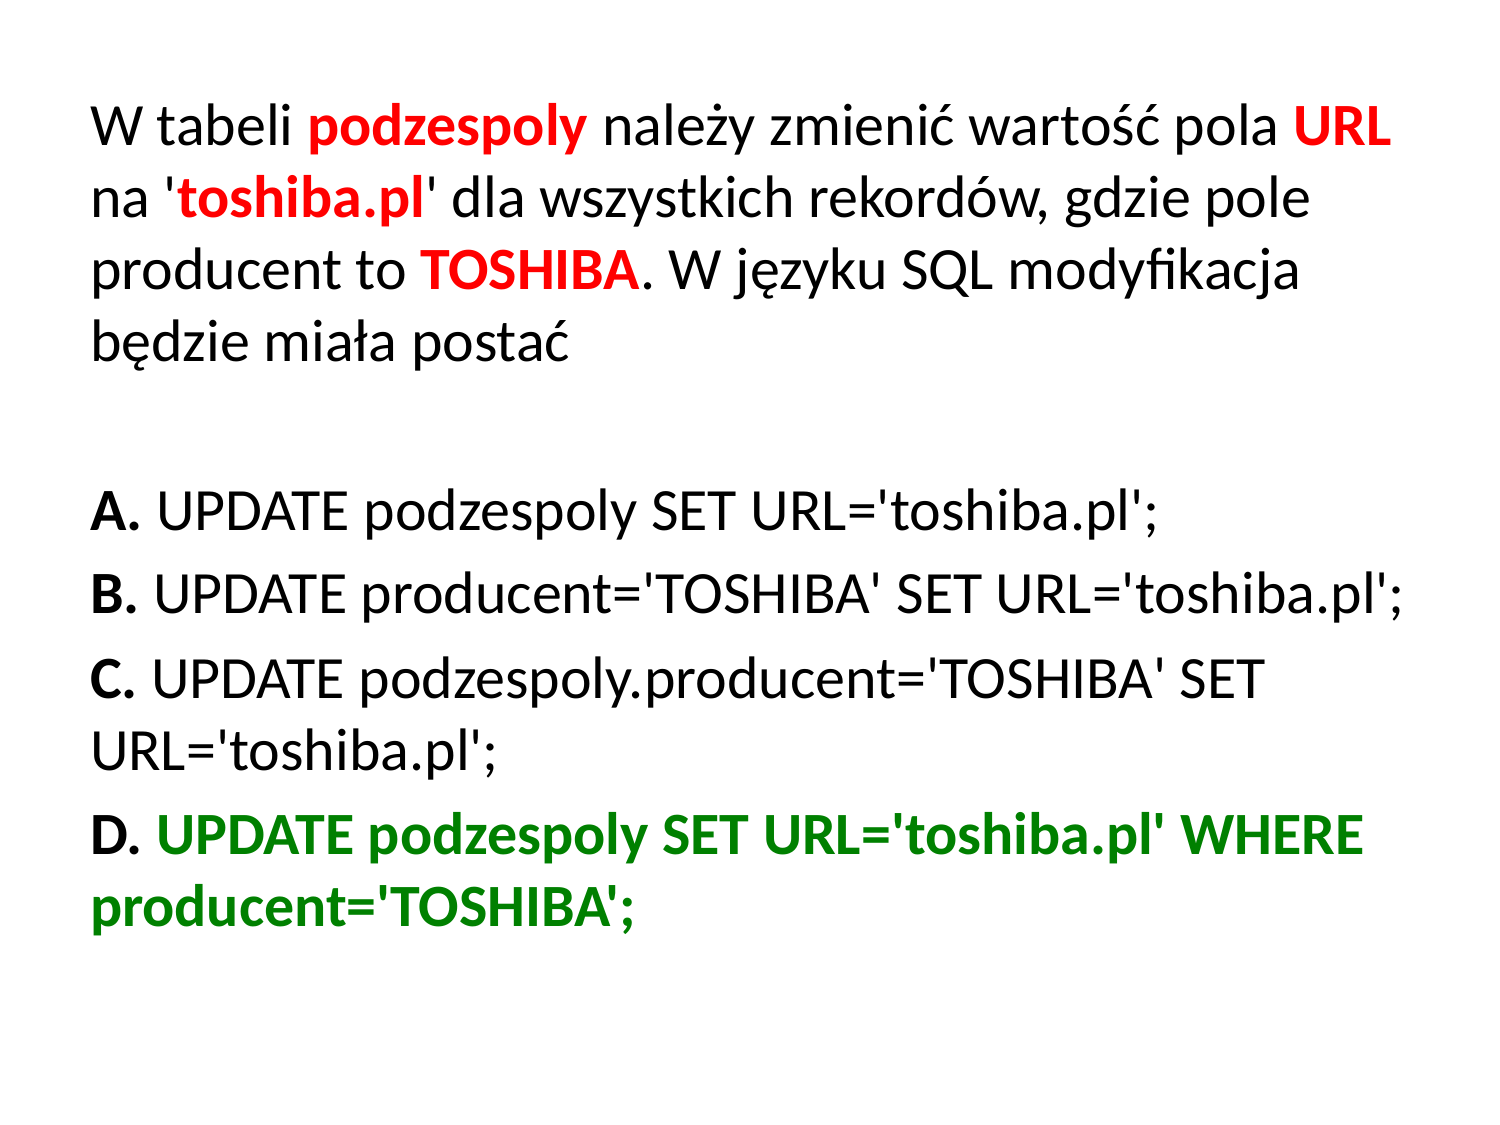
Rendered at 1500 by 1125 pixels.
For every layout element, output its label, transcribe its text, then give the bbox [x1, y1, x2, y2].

list W tabeli podzespoly należy zmienić wartość pola URL na 'toshiba.pl' dla wszystkich rekordów, gdzie pole producent to TOSHIBA. W języku SQL modyfikacja będzie miała postać A. UPDATE podzespoly SET URL='toshiba.pl'; B. UPDATE producent='TOSHIBA' SET URL='toshiba.pl'; C. UPDATE podzespoly.producent='TOSHIBA' SET URL='toshiba.pl'; D. UPDATE podzespoly SET URL='toshiba.pl' WHERE producent='TOSHIBA'; [75, 78, 1425, 1005]
